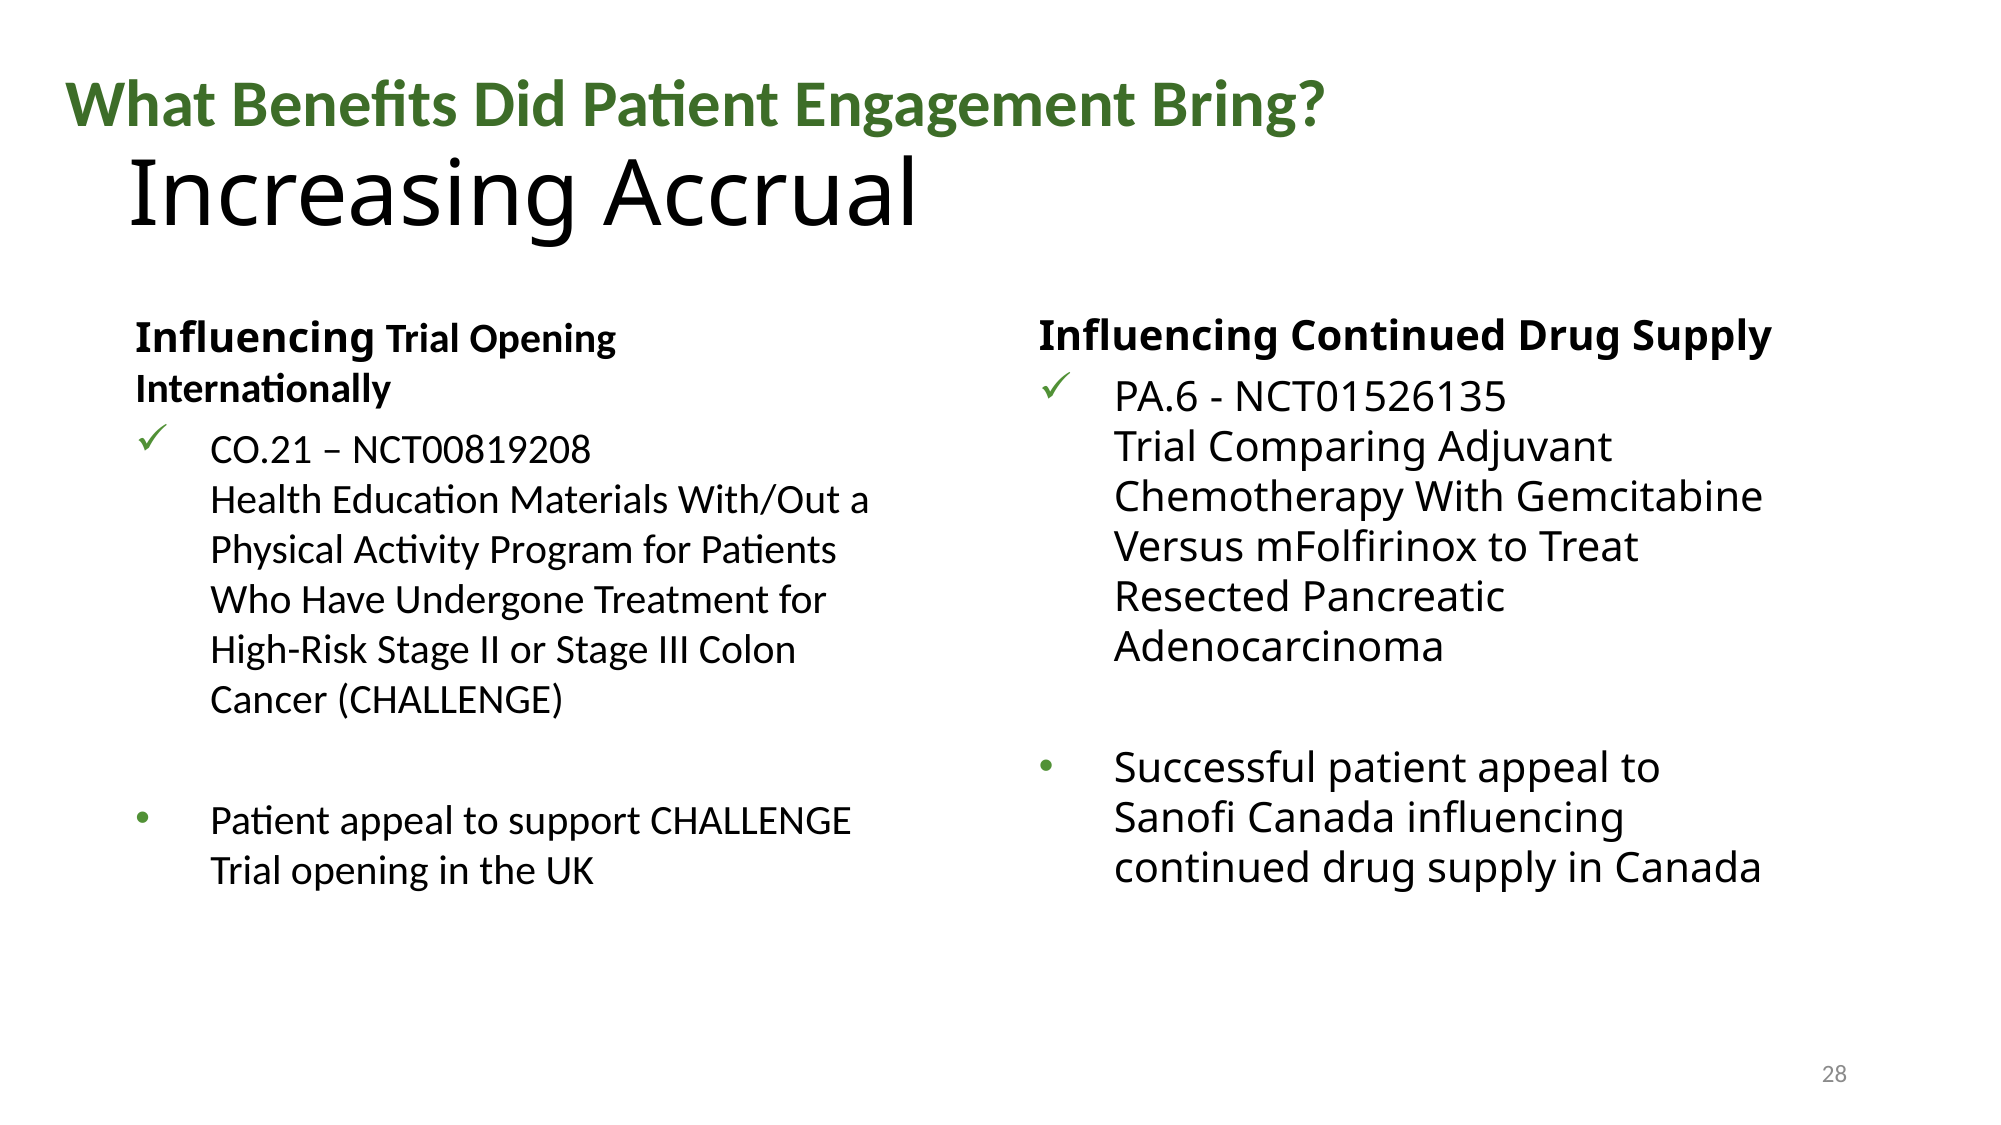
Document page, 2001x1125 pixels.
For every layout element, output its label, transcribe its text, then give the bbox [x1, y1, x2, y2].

text_box What Benefits Did Patient Engagement Bring? [49, 54, 1909, 145]
text_box Influencing Trial Opening Internationally CO.21 – NCT00819208 Health Education Materials With/Out a Physical Activity Program for Patients Who Have Undergone Treatment for High-Risk Stage II or Stage III Colon Cancer (CHALLENGE) Patient appeal to support CHALLENGE Trial opening in the UK [120, 305, 891, 900]
text_box Influencing Continued Drug Supply PA.6 - NCT01526135 Trial Comparing Adjuvant Chemotherapy With Gemcitabine Versus mFolfirinox to Treat Resected Pancreatic Adenocarcinoma Successful patient appeal to Sanofi Canada influencing continued drug supply in Canada [1023, 305, 1794, 898]
title Increasing Accrual [113, 145, 1839, 305]
slide_number 28 [1412, 1042, 1863, 1103]
